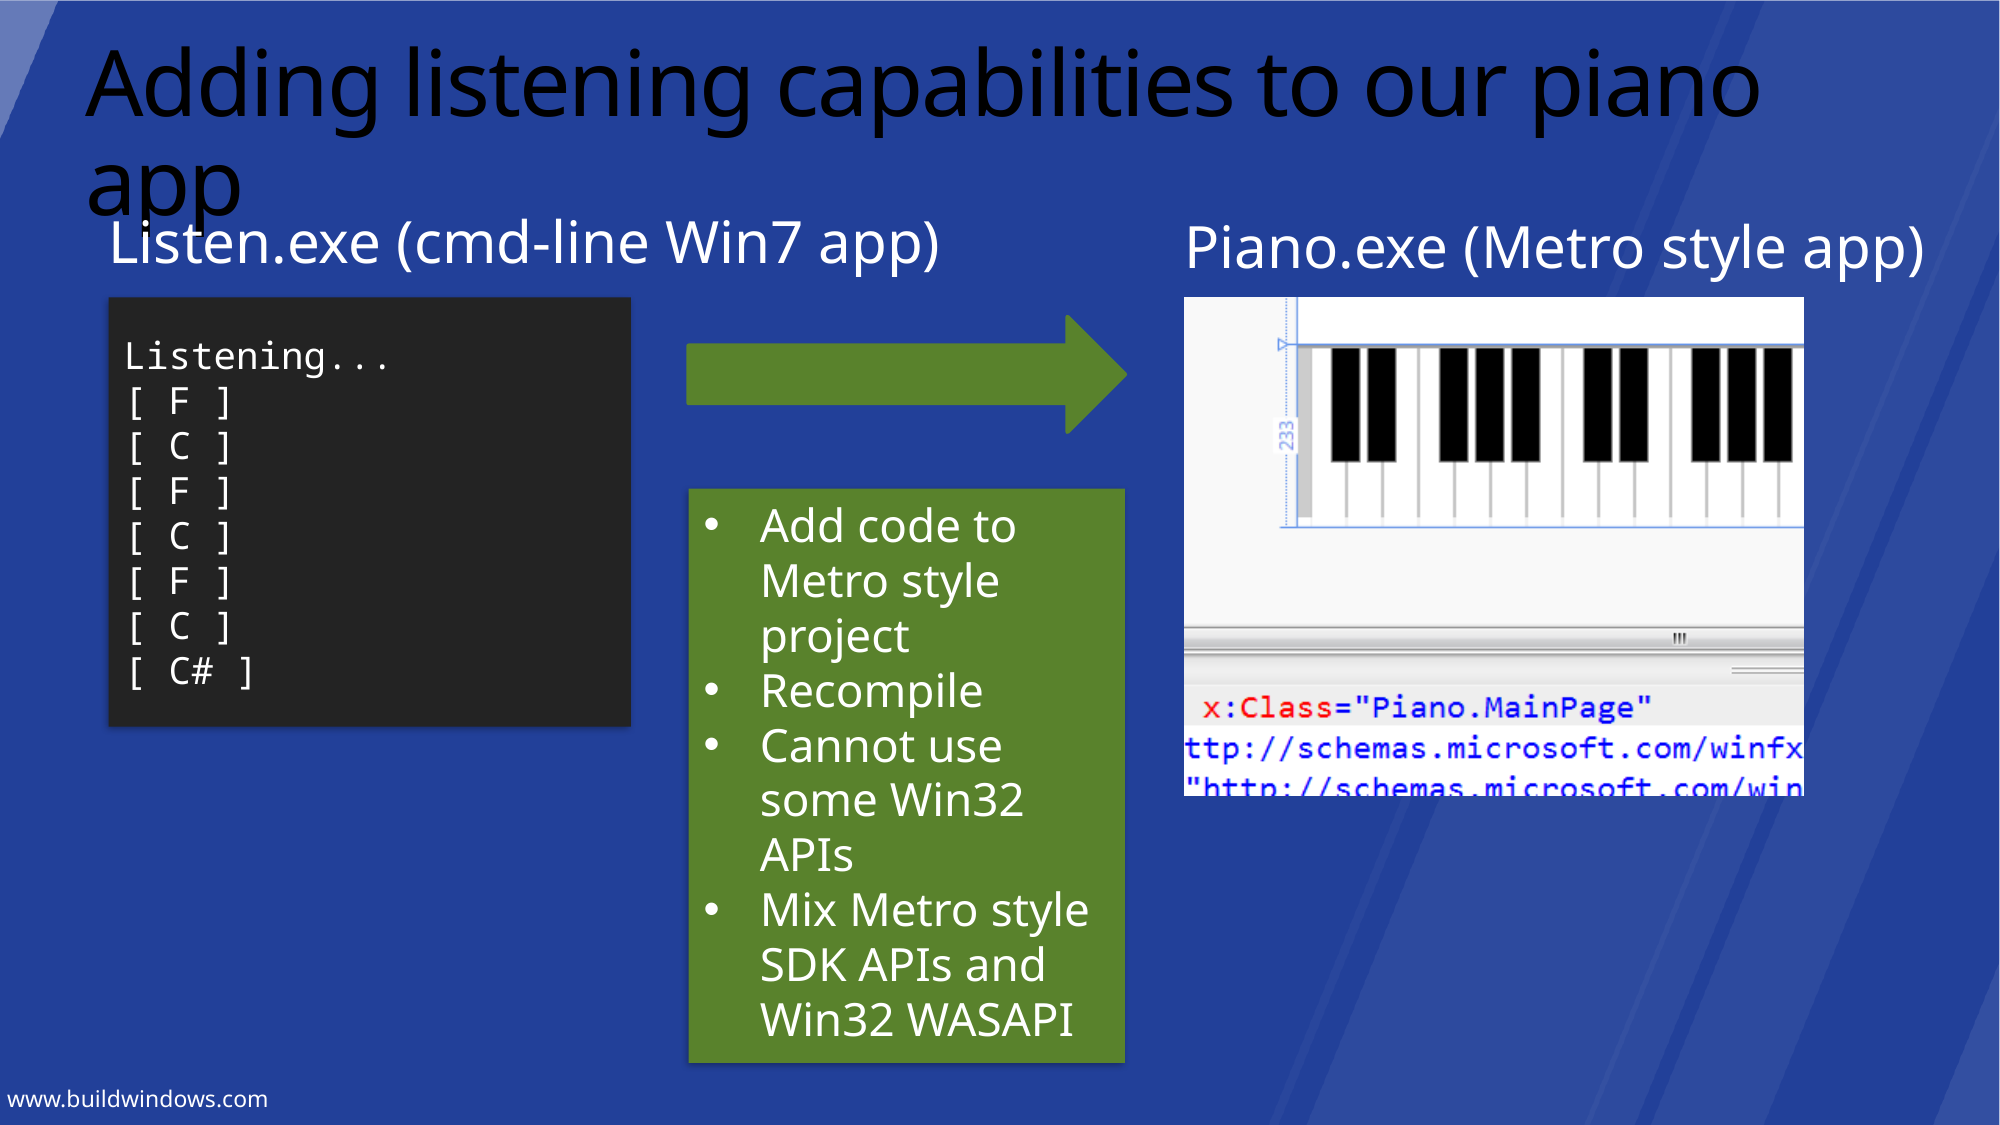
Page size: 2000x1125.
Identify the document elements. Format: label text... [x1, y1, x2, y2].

title Adding listening capabilities to our piano app [85, 37, 1914, 138]
text_box Listen.exe (cmd-line Win7 app) [108, 205, 1012, 276]
text_box Piano.exe (Metro style app) [1184, 210, 1969, 281]
text_box [686, 314, 1128, 434]
text_box Listening... [ F ] [ C ] [ F ] [ C ] [ F ] [ C ] [ C# ] [108, 297, 632, 727]
picture [0, 0, 2000, 1125]
text_box Add code to Metro style project Recompile Cannot use some Win32 APIs Mix Metro style SDK APIs and Win32 WASAPI [688, 488, 1126, 1064]
